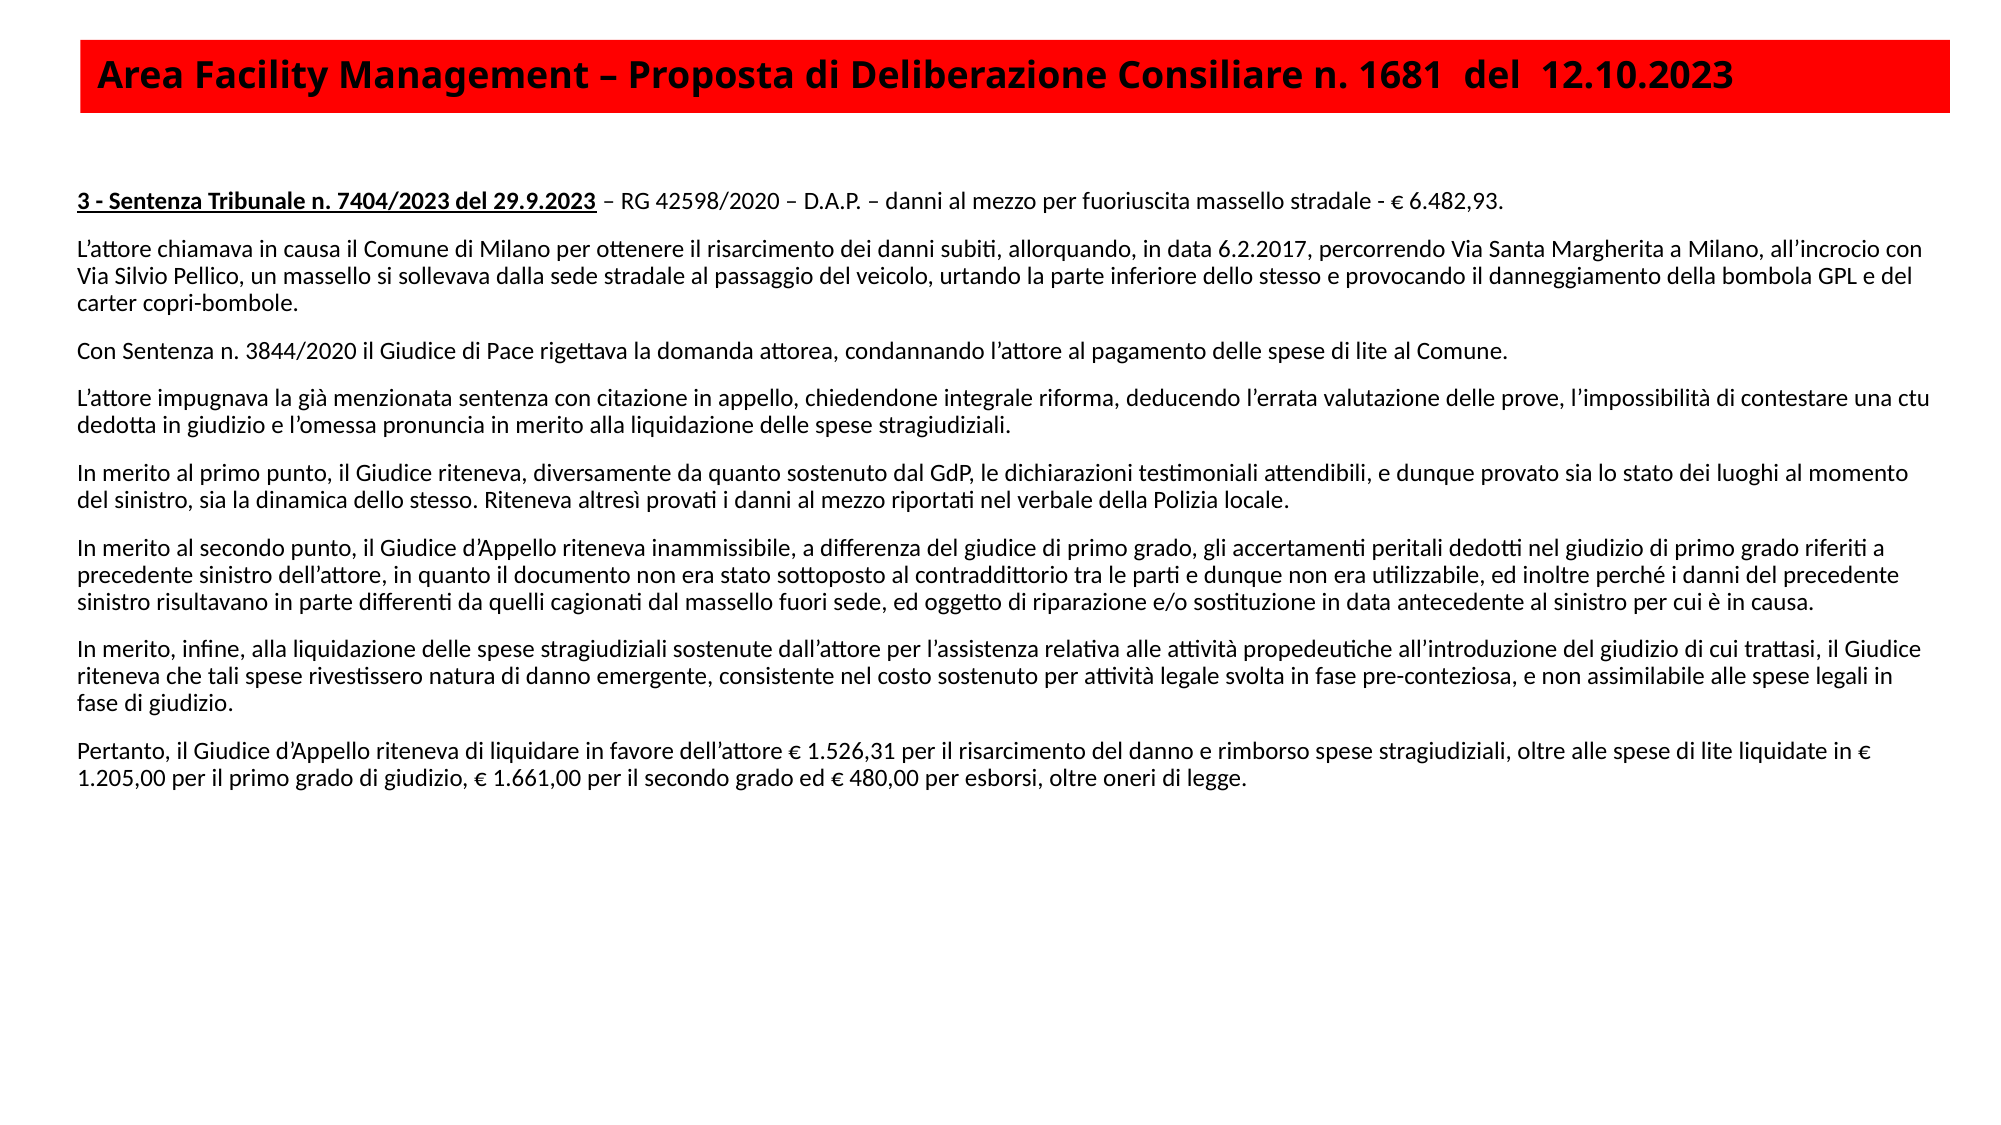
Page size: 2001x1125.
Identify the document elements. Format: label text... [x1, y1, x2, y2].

list 3 - Sentenza Tribunale n. 7404/2023 del 29.9.2023 – RG 42598/2020 – D.A.P. – danni al mezzo per fuoriuscita massello stradale - € 6.482,93. L’attore chiamava in causa il Comune di Milano per ottenere il risarcimento dei danni subiti, allorquando, in data 6.2.2017, percorrendo Via Santa Margherita a Milano, all’incrocio con Via Silvio Pellico, un massello si sollevava dalla sede stradale al passaggio del veicolo, urtando la parte inferiore dello stesso e provocando il danneggiamento della bombola GPL e del carter copri-bombole. Con Sentenza n. 3844/2020 il Giudice di Pace rigettava la domanda attorea, condannando l’attore al pagamento delle spese di lite al Comune. L’attore impugnava la già menzionata sentenza con citazione in appello, chiedendone integrale riforma, deducendo l’errata valutazione delle prove, l’impossibilità di contestare una ctu dedotta in giudizio e l’omessa pronuncia in merito alla liquidazione delle spese stragiudiziali. In merito al primo punto, il Giudice riteneva, diversamente da quanto sostenuto dal GdP, le dichiarazioni testimoniali attendibili, e dunque provato sia lo stato dei luoghi al momento del sinistro, sia la dinamica dello stesso. Riteneva altresì provati i danni al mezzo riportati nel verbale della Polizia locale. In merito al secondo punto, il Giudice d’Appello riteneva inammissibile, a differenza del giudice di primo grado, gli accertamenti peritali dedotti nel giudizio di primo grado riferiti a precedente sinistro dell’attore, in quanto il documento non era stato sottoposto al contraddittorio tra le parti e dunque non era utilizzabile, ed inoltre perché i danni del precedente sinistro risultavano in parte differenti da quelli cagionati dal massello fuori sede, ed oggetto di riparazione e/o sostituzione in data antecedente al sinistro per cui è in causa. In merito, infine, alla liquidazione delle spese stragiudiziali sostenute dall’attore per l’assistenza relativa alle attività propedeutiche all’introduzione del giudizio di cui trattasi, il Giudice riteneva che tali spese rivestissero natura di danno emergente, consistente nel costo sostenuto per attività legale svolta in fase pre-conteziosa, e non assimilabile alle spese legali in fase di giudizio. Pertanto, il Giudice d’Appello riteneva di liquidare in favore dell’attore € 1.526,31 per il risarcimento del danno e rimborso spese stragiudiziali, oltre alle spese di lite liquidate in € 1.205,00 per il primo grado di giudizio, € 1.661,00 per il secondo grado ed € 480,00 per esborsi, oltre oneri di legge. [62, 129, 1950, 1086]
title Area Facility Management – Proposta di Deliberazione Consiliare n. 1681 del 12.10.2023 [80, 39, 1950, 113]
